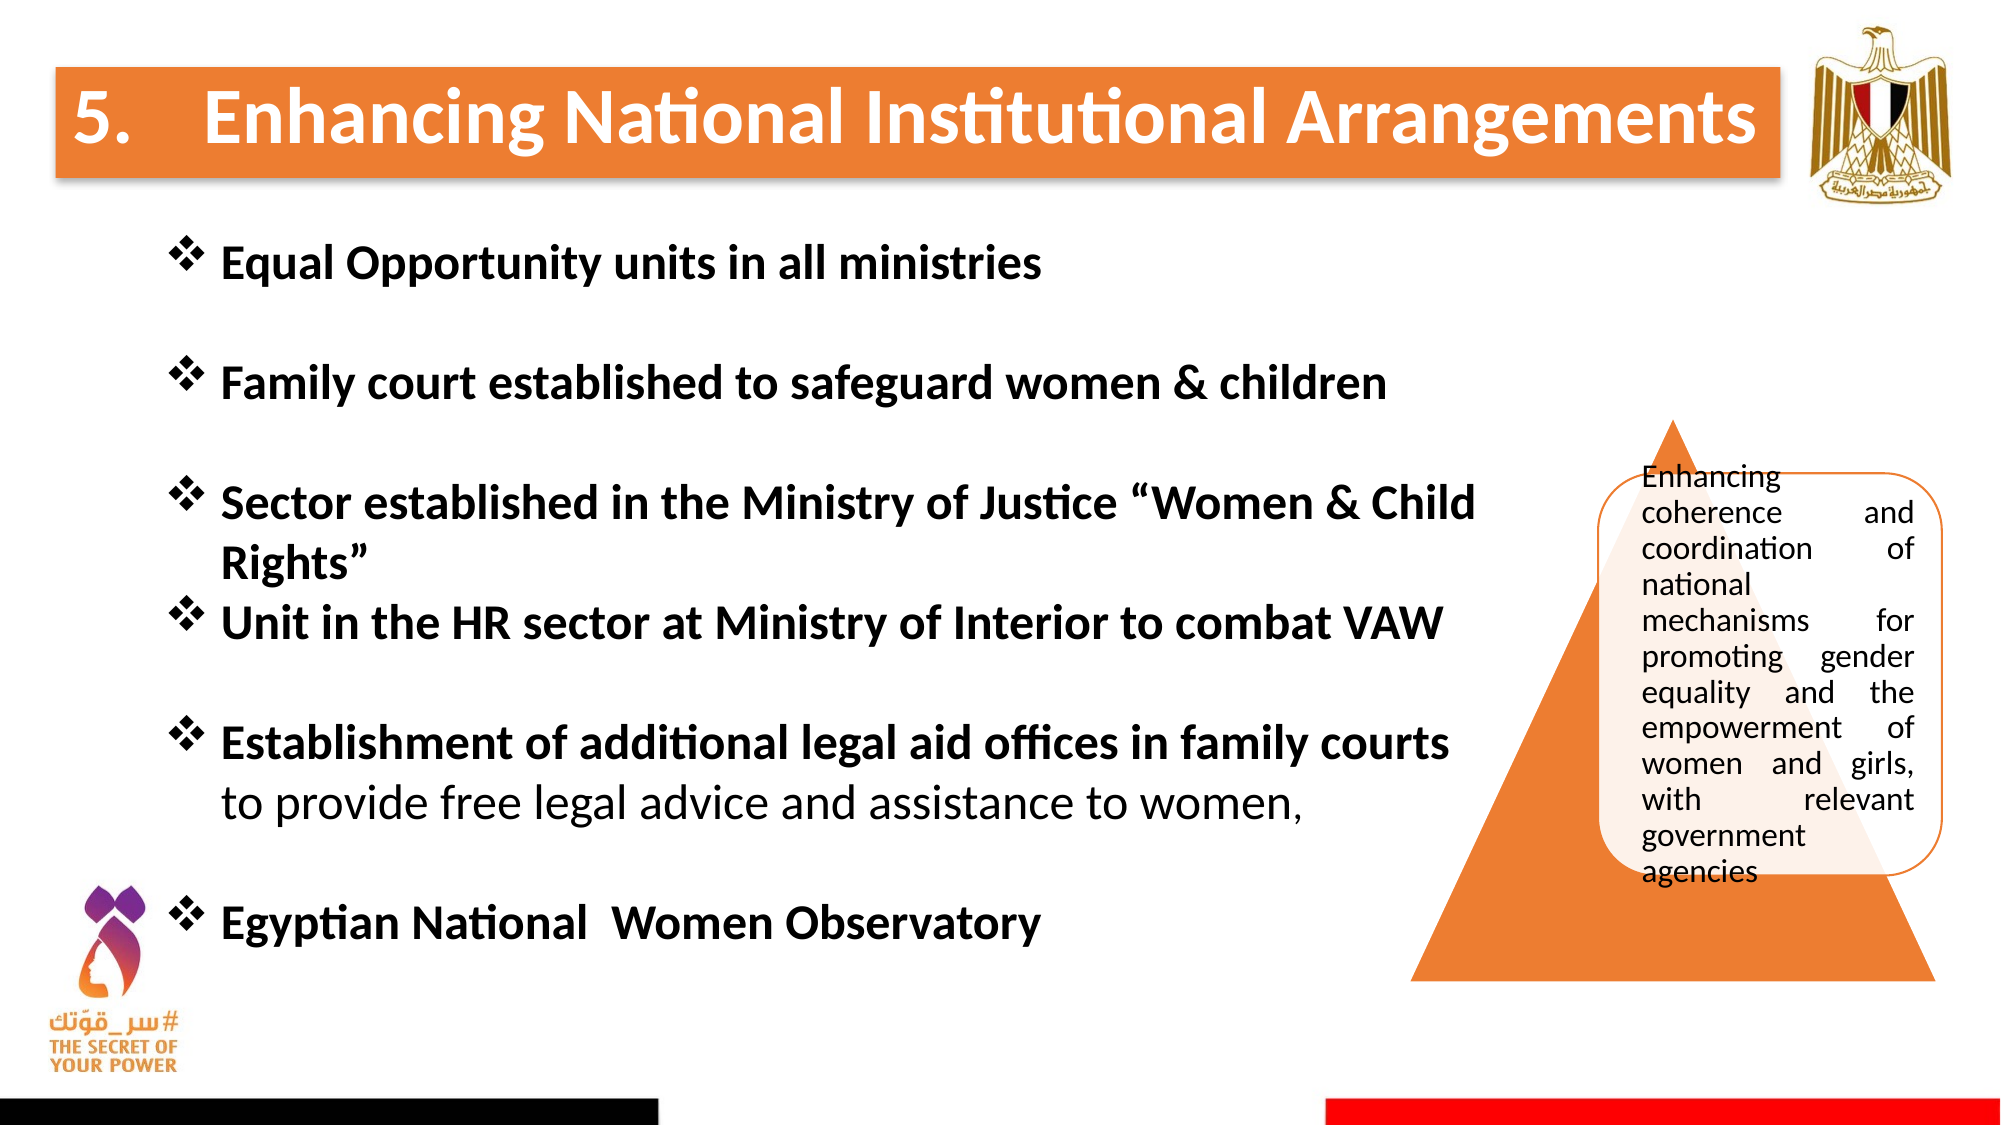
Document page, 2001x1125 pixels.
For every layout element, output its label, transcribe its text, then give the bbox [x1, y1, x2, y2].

text_box Equal Opportunity units in all ministries Family court established to safeguard women & children Sector established in the Ministry of Justice “Women & Child Rights” Unit in the HR sector at Ministry of Interior to combat VAW Establishment of additional legal aid offices in family courts to provide free legal advice and assistance to women, Egyptian National Women Observatory [149, 223, 1500, 1125]
text_box Enhancing National Institutional Arrangements [54, 66, 1781, 179]
picture [0, 0, 2001, 1125]
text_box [1333, 416, 1942, 983]
